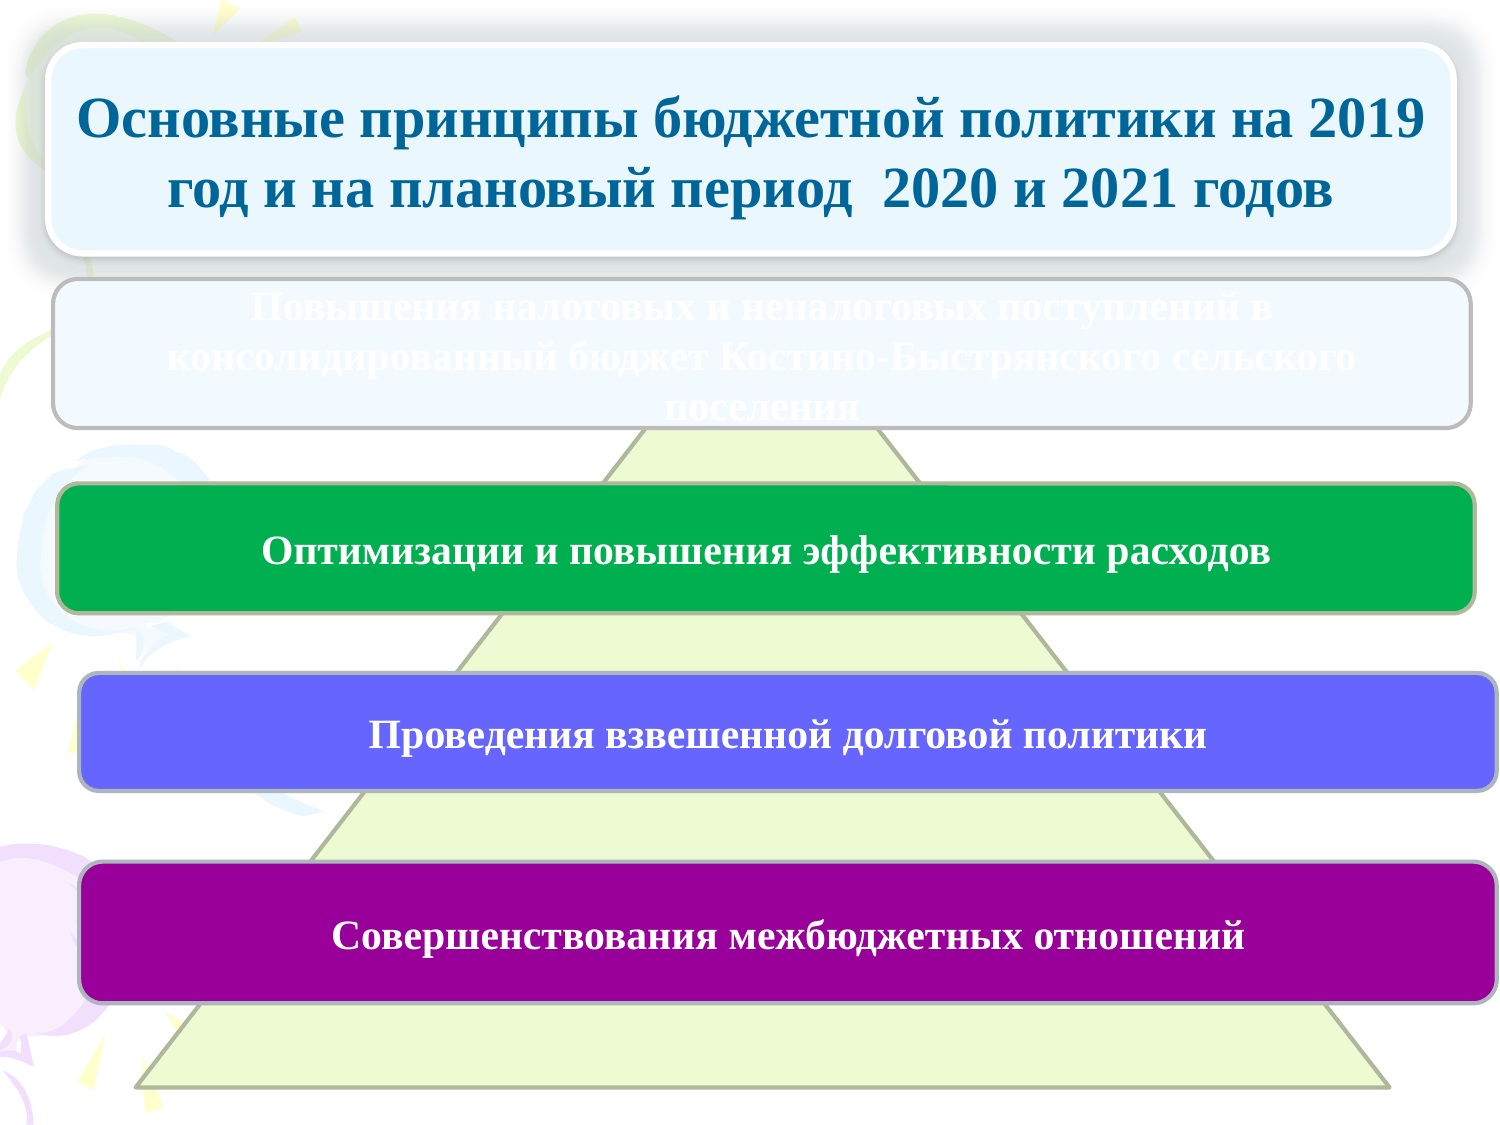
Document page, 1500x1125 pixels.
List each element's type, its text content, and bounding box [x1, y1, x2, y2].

text_box Повышения налоговых и неналоговых поступлений в консолидированный бюджет Костино-Быстрянского сельского поселения [50, 276, 1473, 431]
text_box [309, 794, 1215, 859]
text_box [455, 616, 1068, 670]
text_box Совершенствования межбюджетных отношений [77, 859, 1499, 1006]
text_box [133, 1006, 1392, 1090]
text_box [602, 431, 921, 481]
text_box Проведения взвешенной долговой политики [77, 670, 1499, 794]
text_box Основные принципы бюджетной политики на 2019 год и на плановый период 2020 и 2021 годов [44, 41, 1457, 257]
text_box Оптимизации и повышения эффективности расходов [55, 481, 1477, 616]
